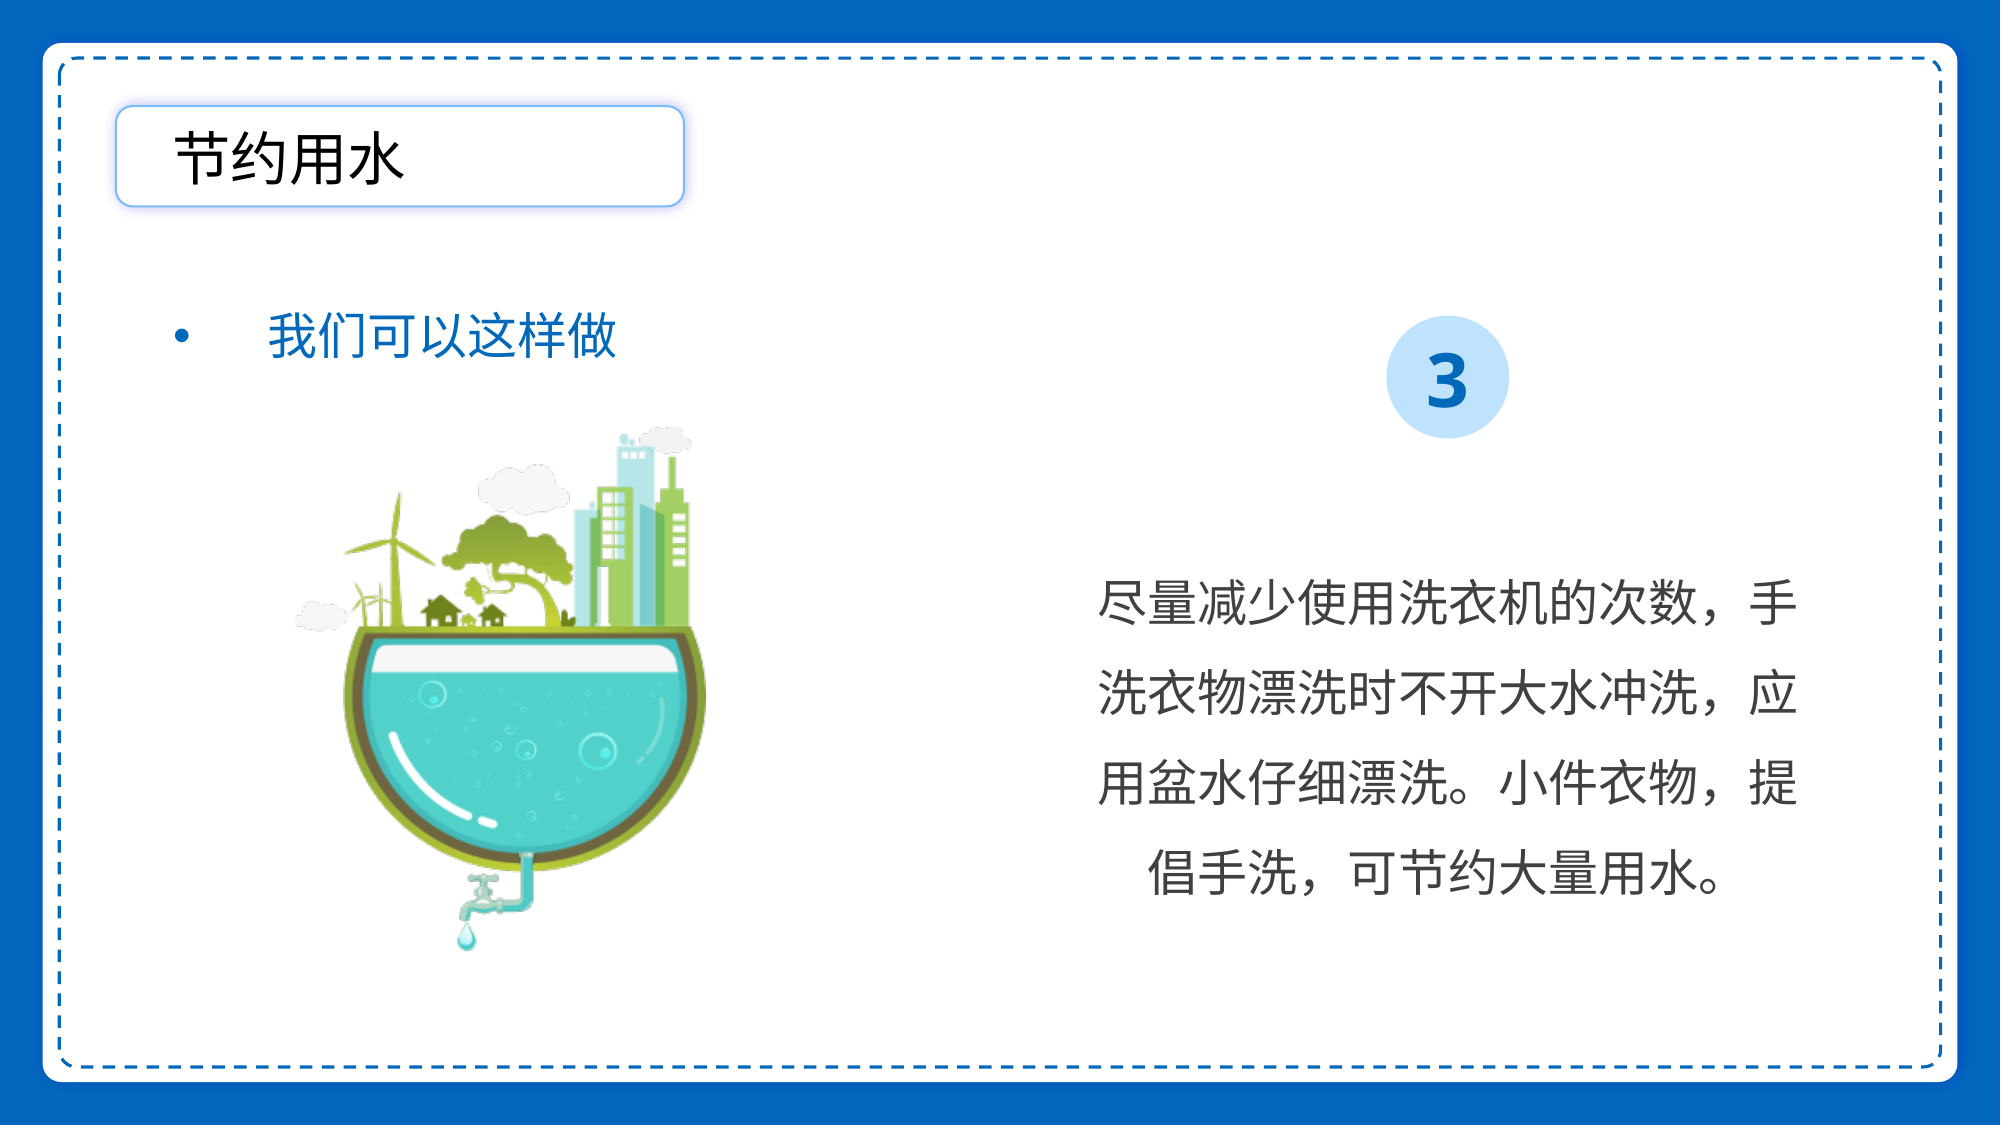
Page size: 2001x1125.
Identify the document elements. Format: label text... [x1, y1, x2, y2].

picture [295, 426, 706, 951]
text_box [1081, 316, 1815, 905]
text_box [115, 106, 684, 207]
text_box 我们可以这样做 [158, 267, 632, 373]
